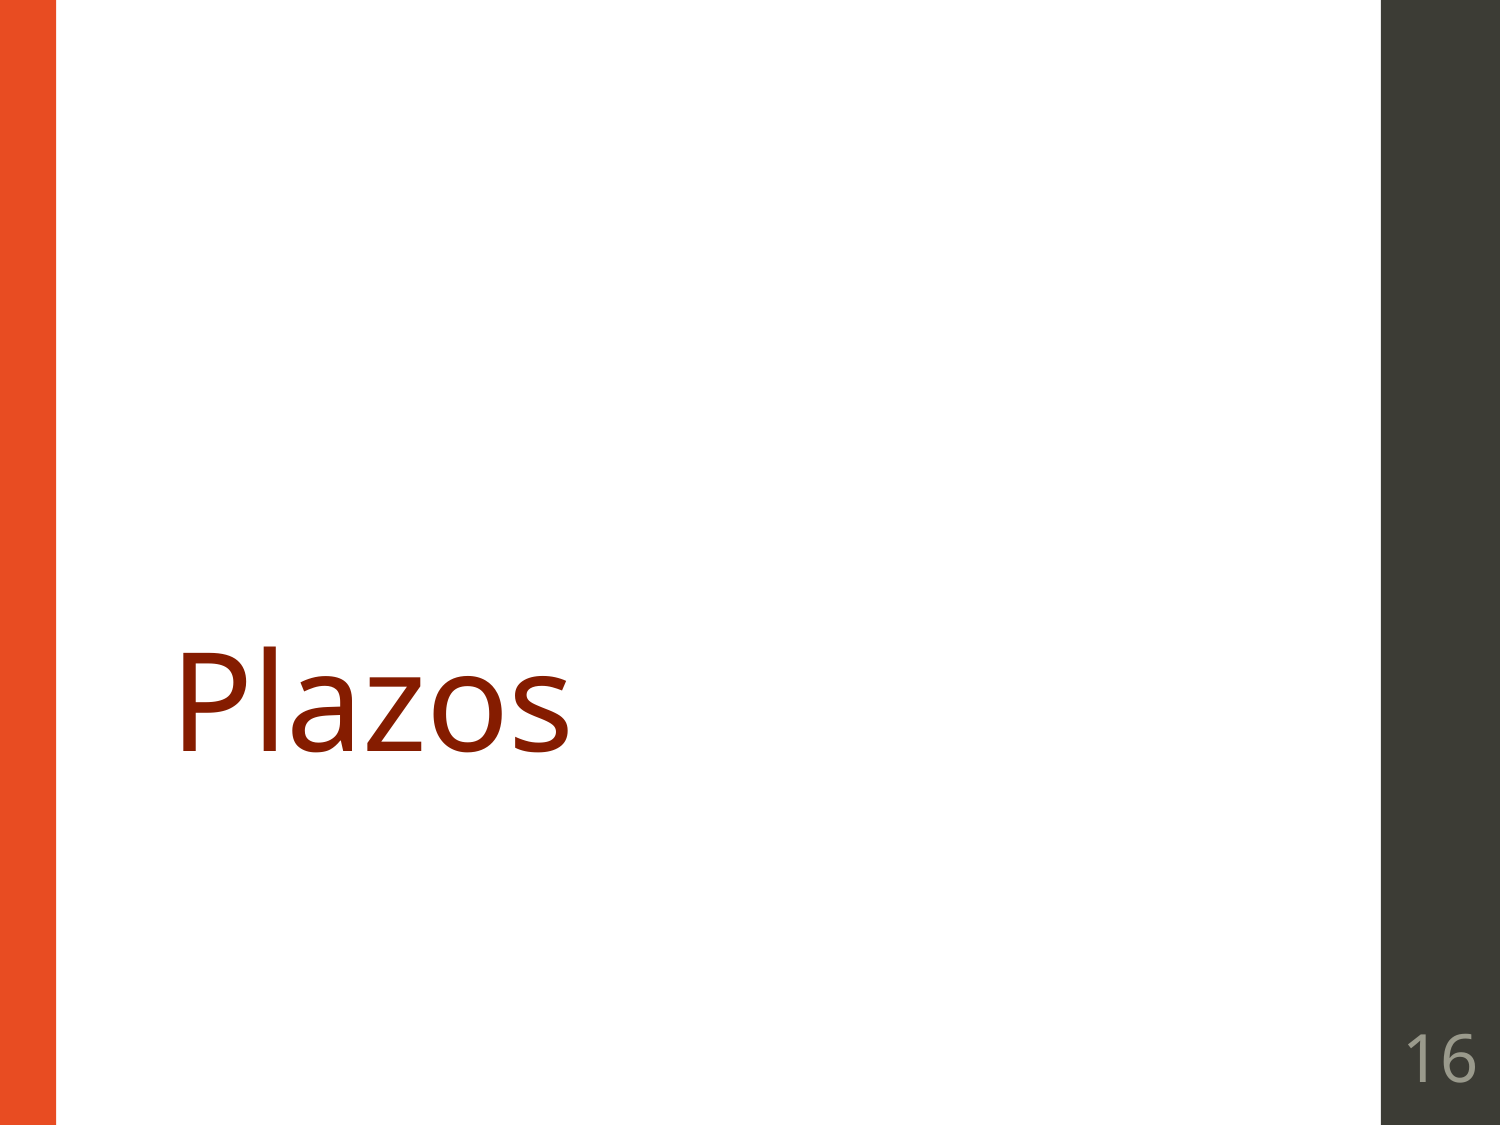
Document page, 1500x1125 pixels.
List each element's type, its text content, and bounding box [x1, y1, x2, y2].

title Plazos [155, 124, 1314, 788]
slide_number 16 [1384, 1012, 1498, 1110]
